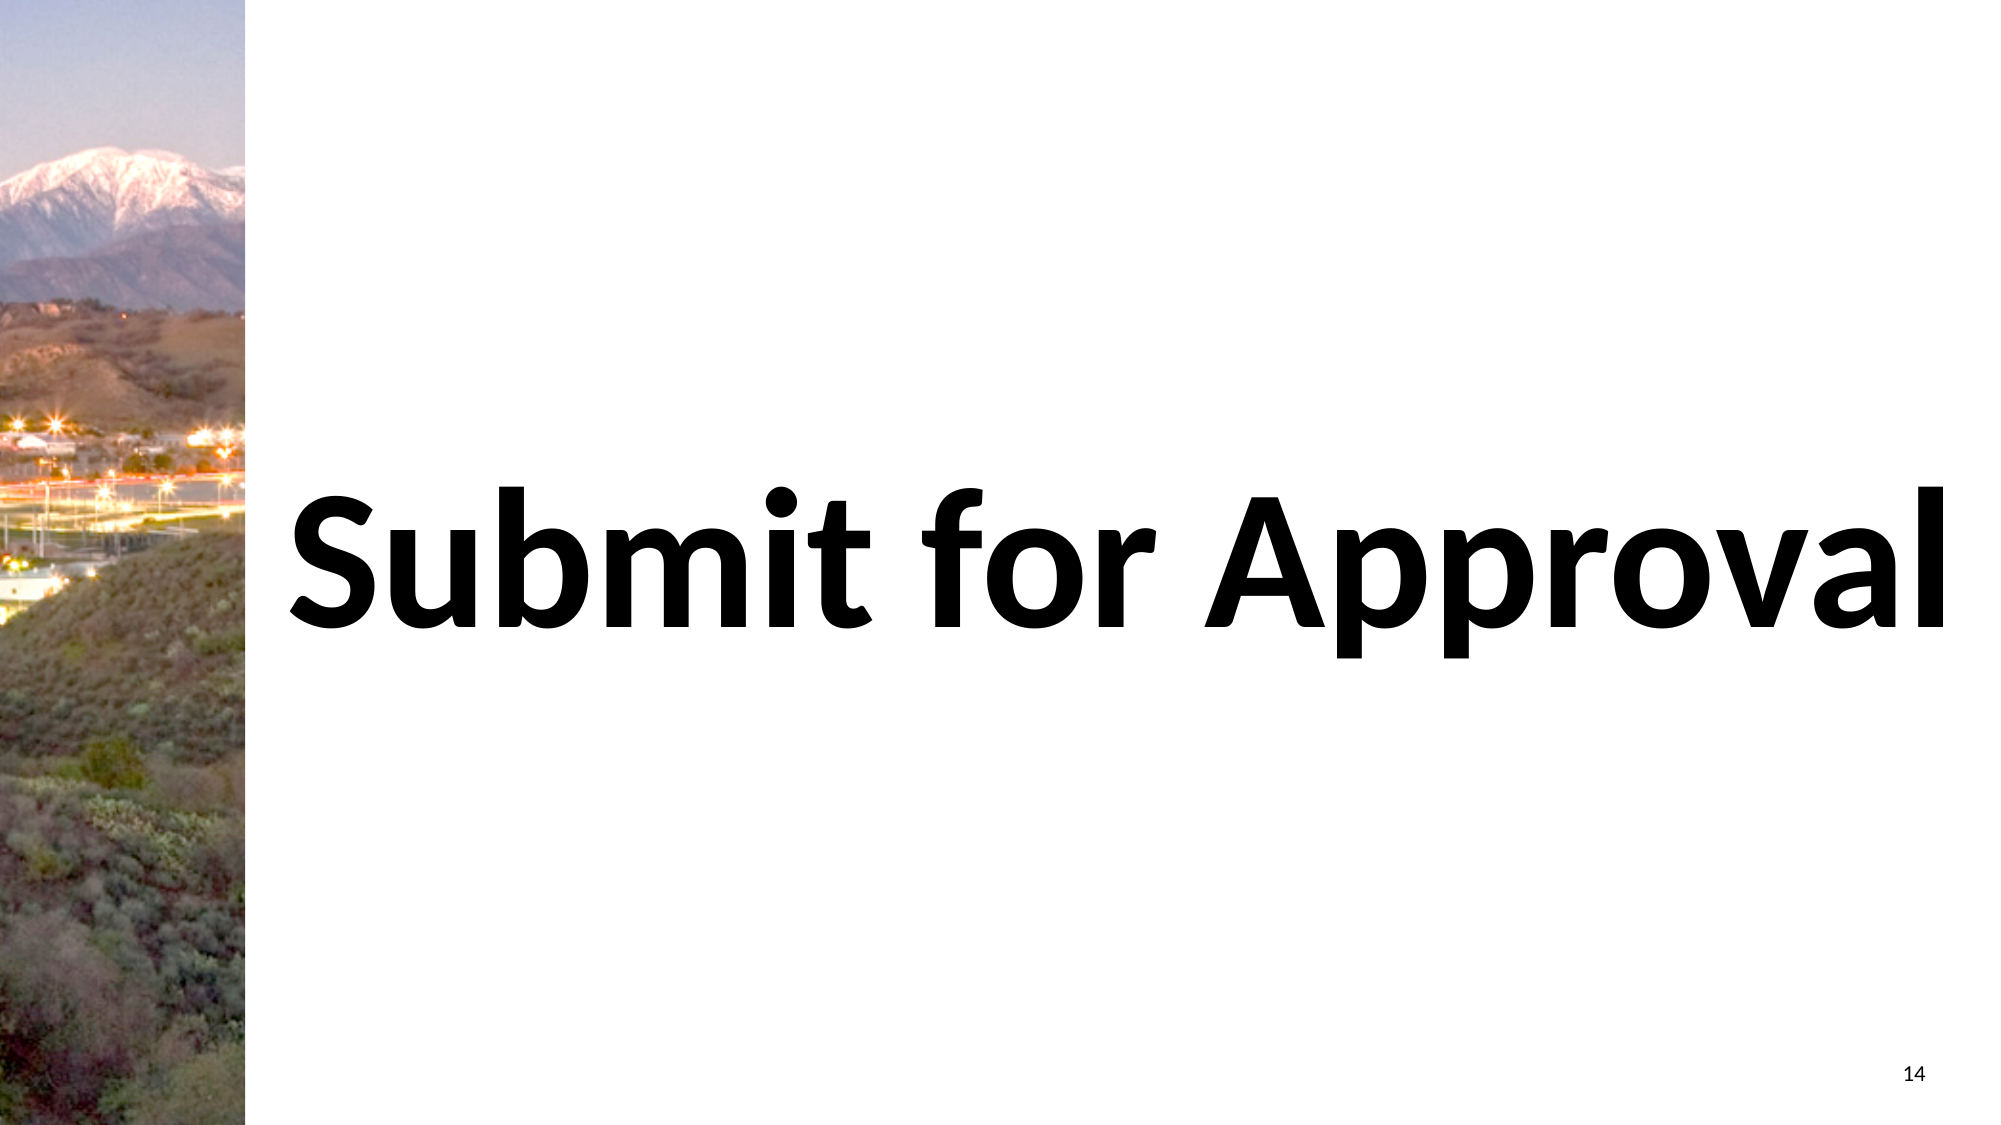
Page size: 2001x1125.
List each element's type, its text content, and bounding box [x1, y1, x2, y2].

text_box Submit for Approval [271, 419, 2000, 675]
picture [0, 0, 246, 1125]
slide_number 14 [1403, 1042, 1941, 1103]
